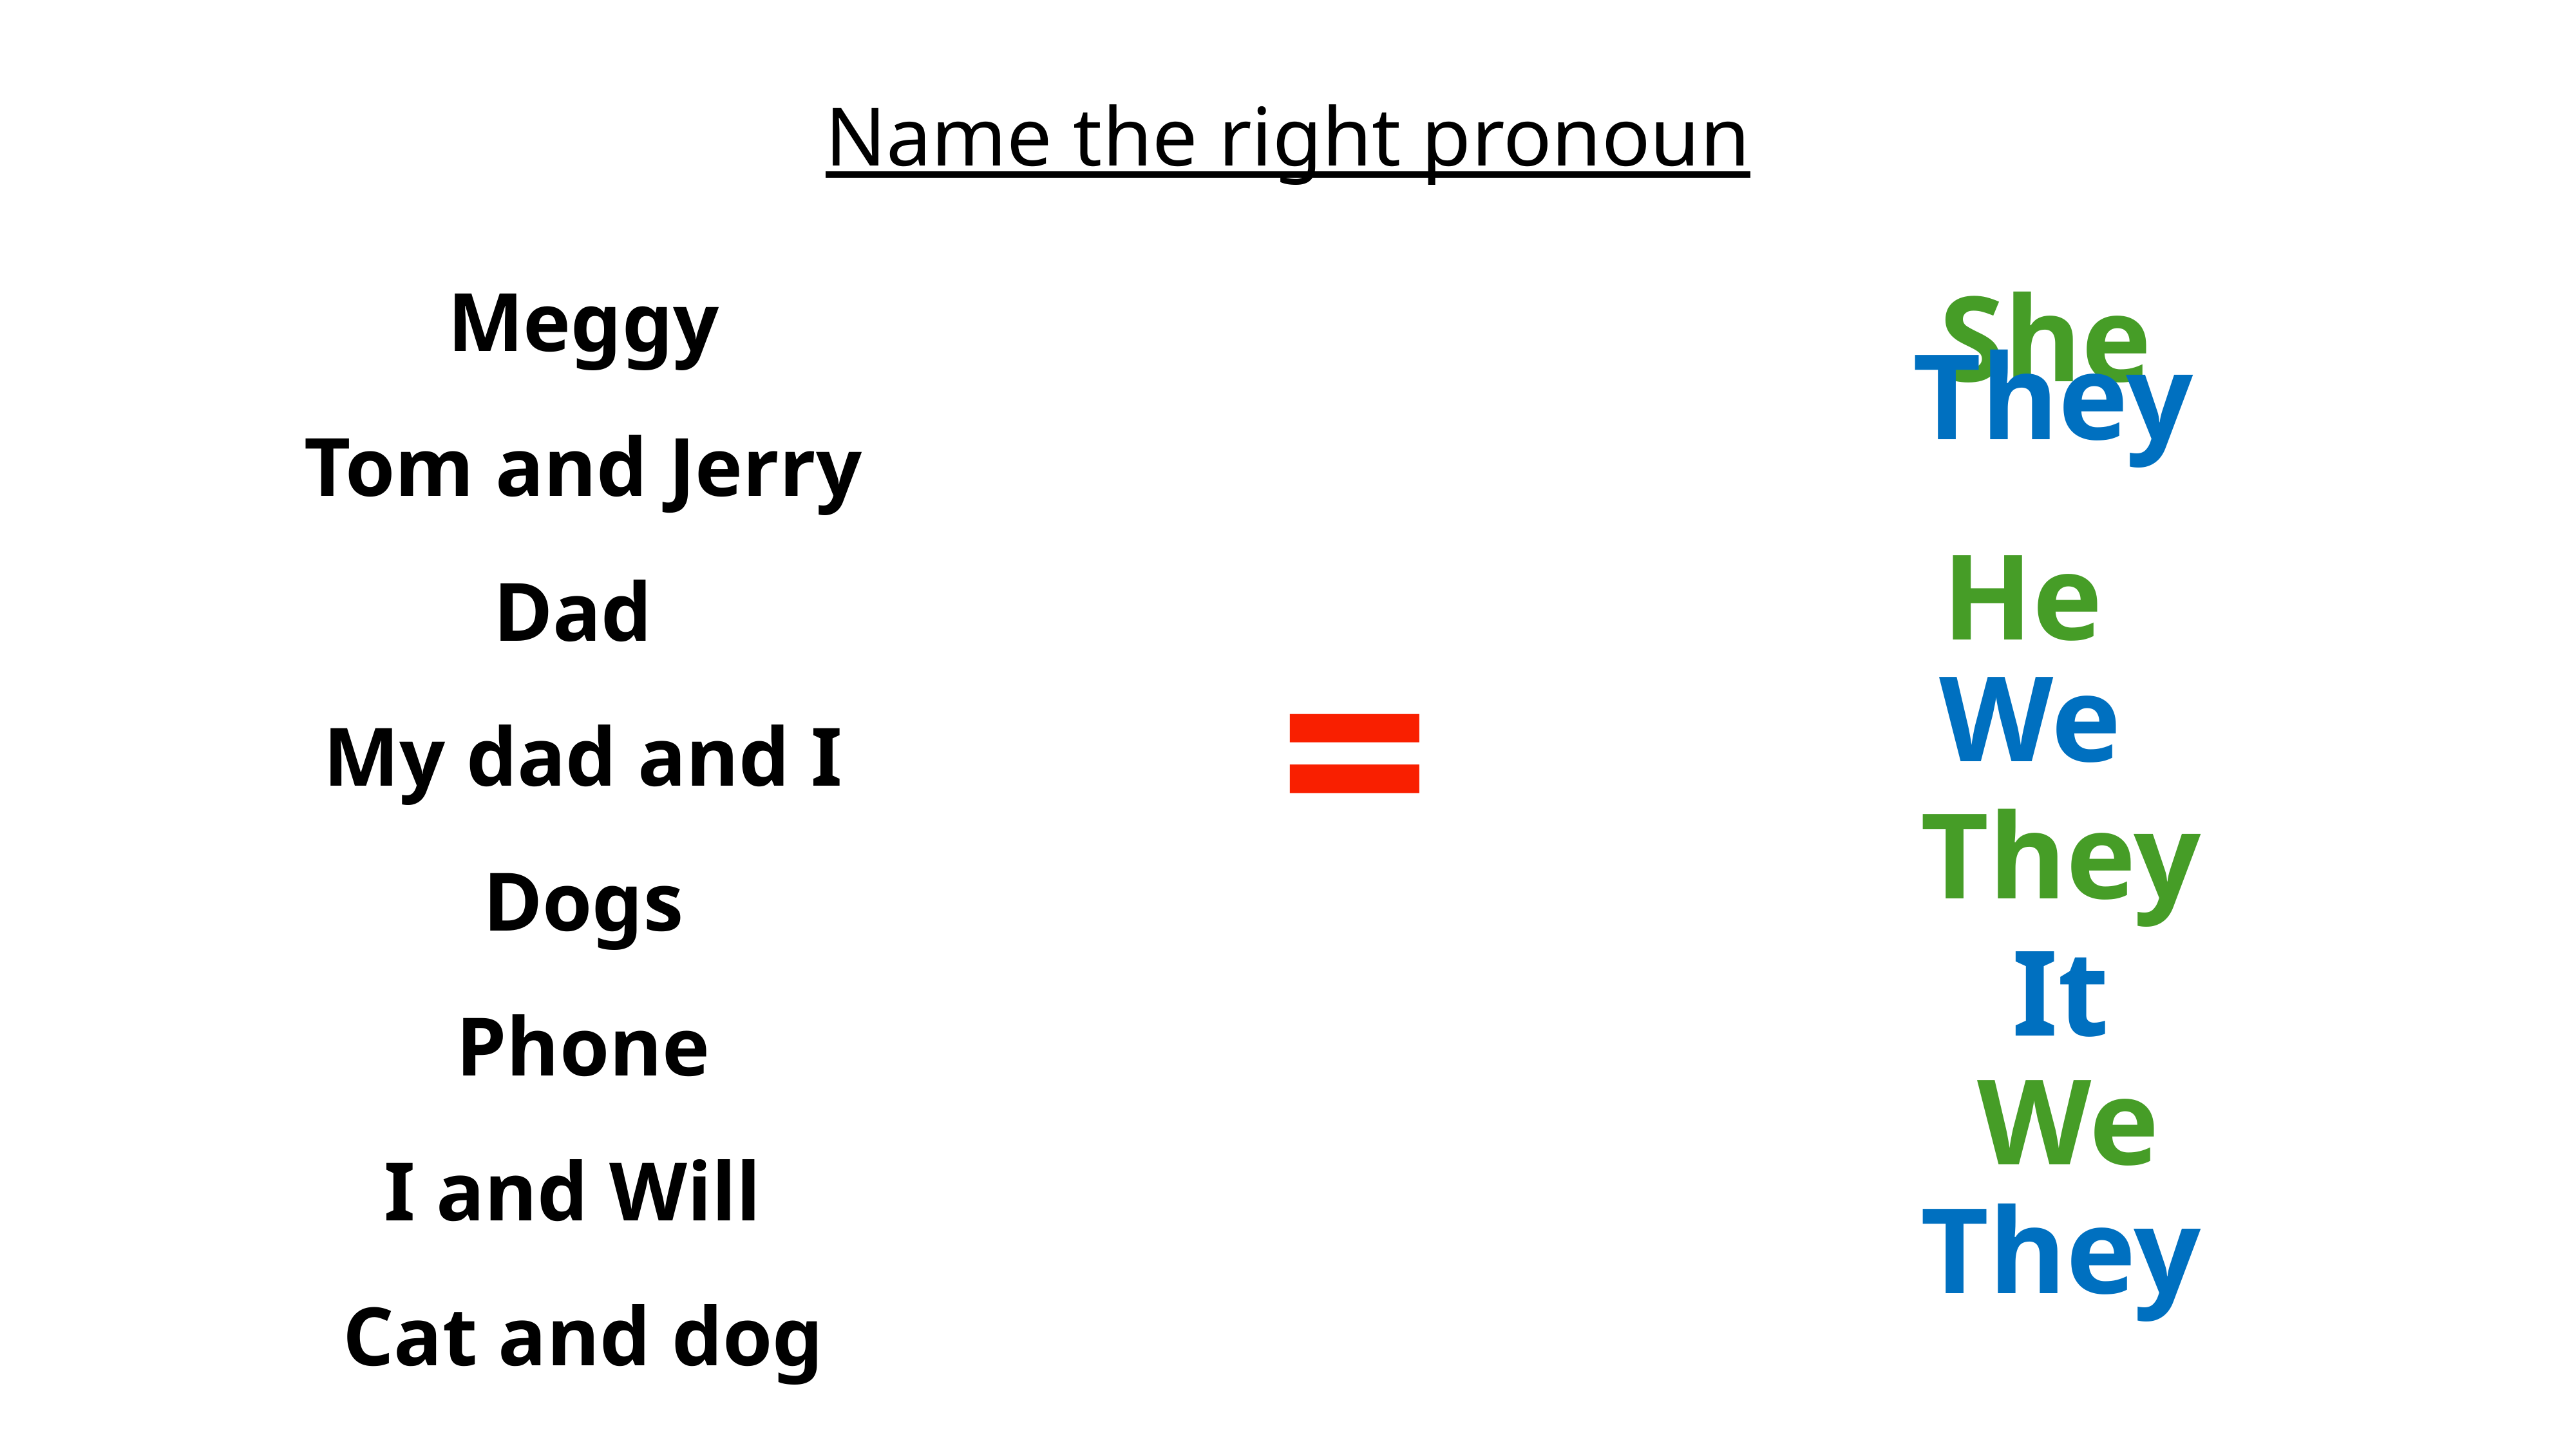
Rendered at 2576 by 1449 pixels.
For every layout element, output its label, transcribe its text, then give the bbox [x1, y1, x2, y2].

text_box We [1904, 662, 2217, 766]
text_box It [1904, 936, 2217, 1040]
text_box She [1904, 283, 2217, 386]
text_box They [1904, 800, 2217, 904]
text_box They [1904, 1195, 2217, 1298]
text_box We [1912, 1066, 2224, 1170]
text_box He [1897, 541, 2210, 644]
text_box They [1897, 412, 2210, 515]
text_box Name the right pronoun [412, 75, 2164, 234]
text_box = [1213, 661, 1495, 820]
text_box Meggy Tom and Jerry Dad My dad and I Dogs Phone I and Will Cat and dog [245, 267, 922, 1336]
